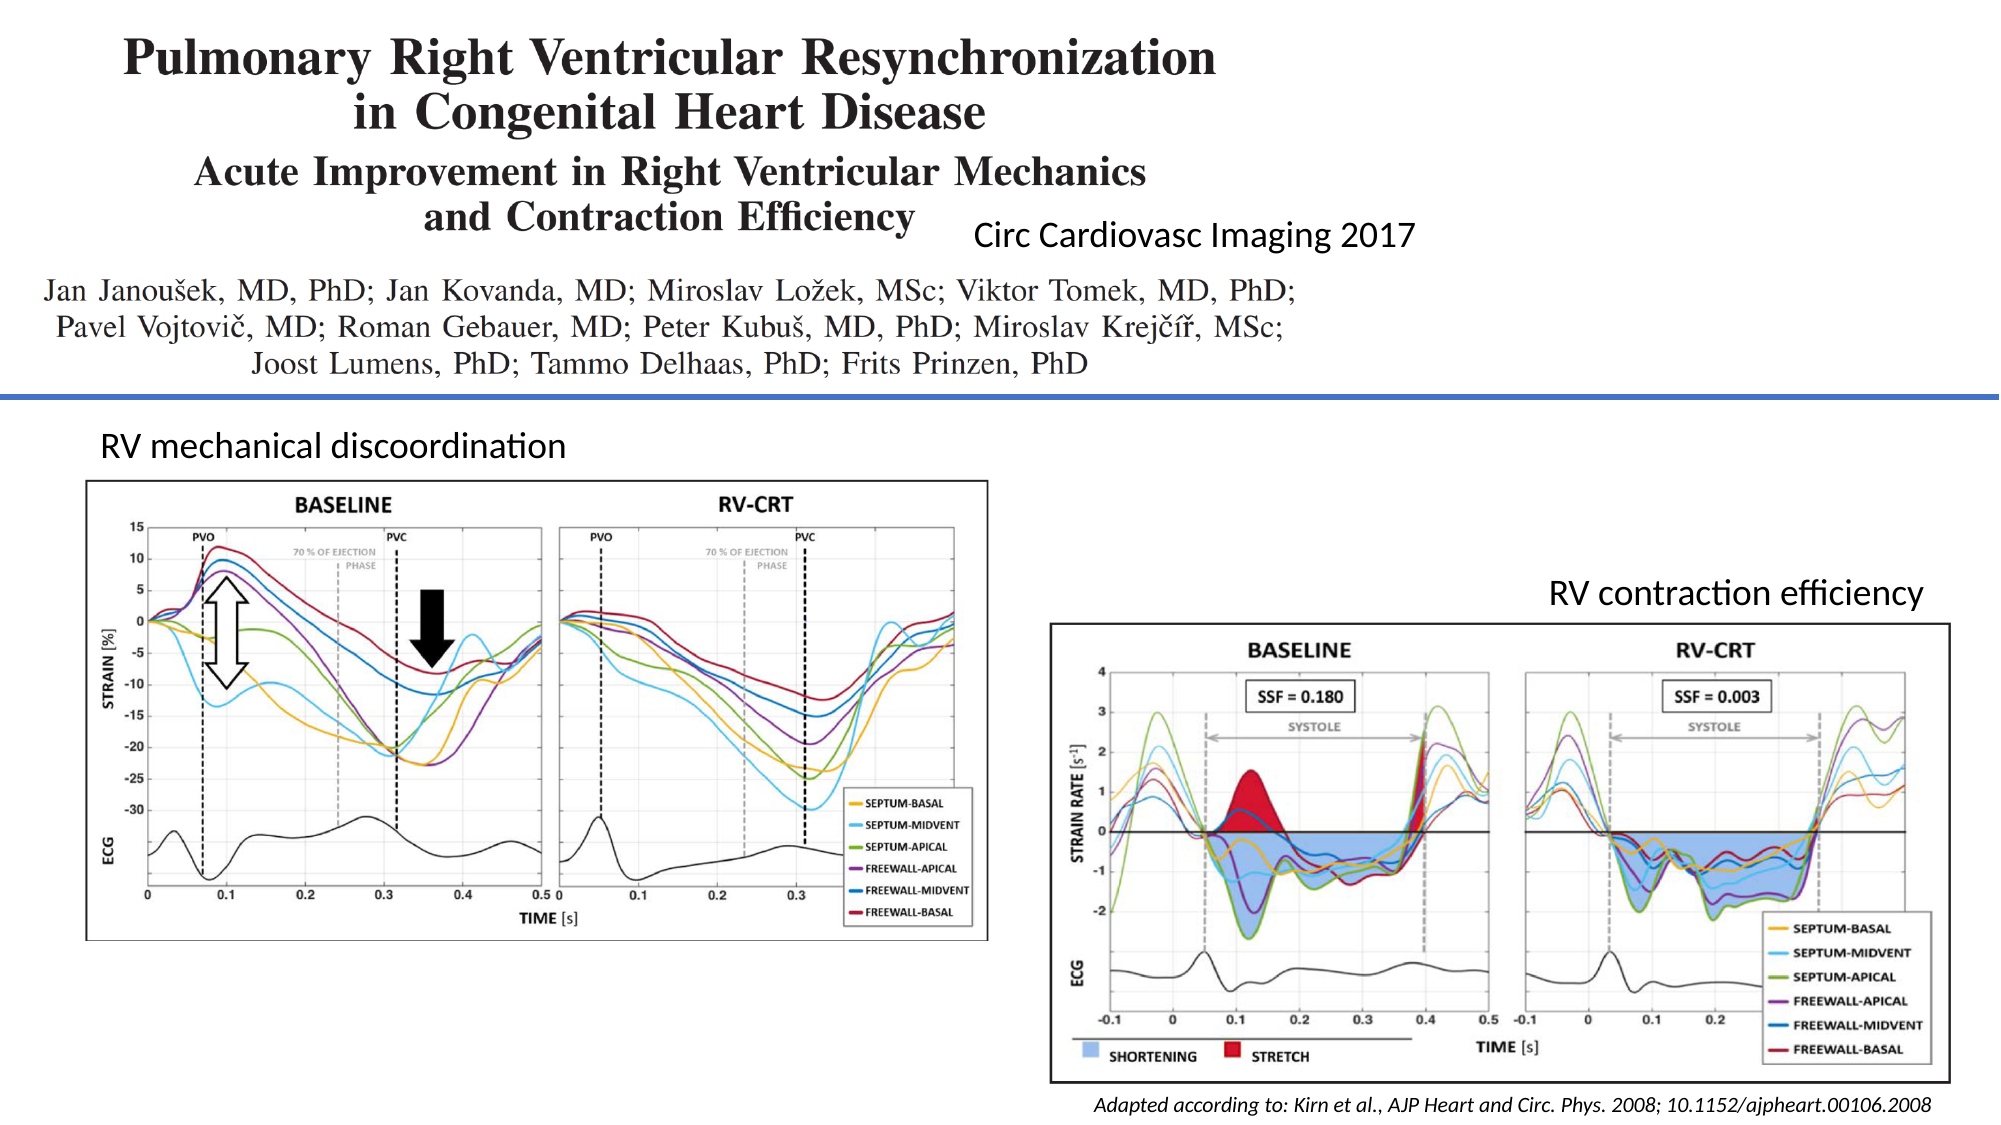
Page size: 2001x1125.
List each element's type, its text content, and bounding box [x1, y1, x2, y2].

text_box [1023, 560, 1999, 1125]
text_box RV mechanical discoordination [85, 414, 718, 474]
picture [85, 479, 989, 941]
picture [1, 0, 1313, 397]
text_box Circ Cardiovasc Imaging 2017 [1313, 202, 1449, 263]
